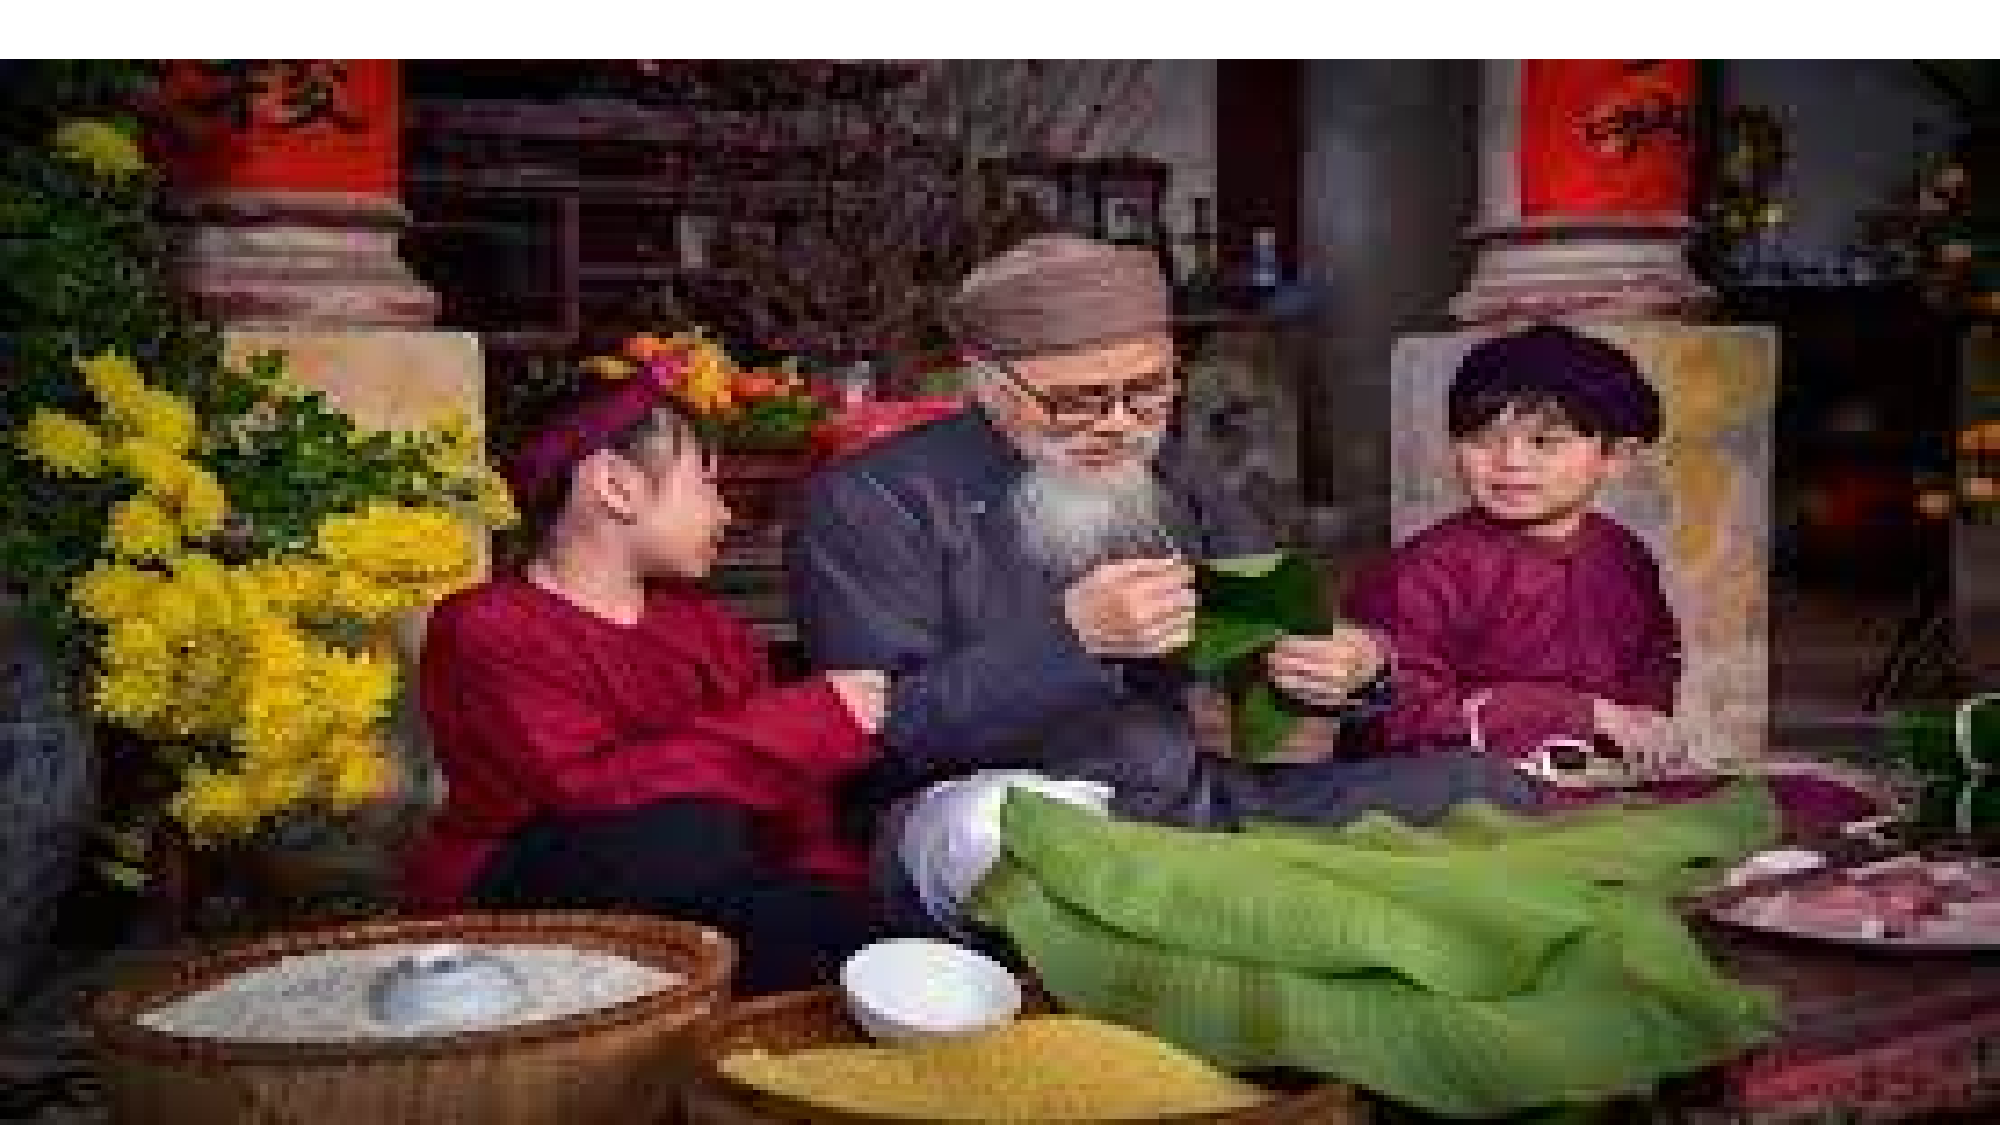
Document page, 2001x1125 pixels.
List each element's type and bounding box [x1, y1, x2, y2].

list [0, 59, 2000, 1125]
